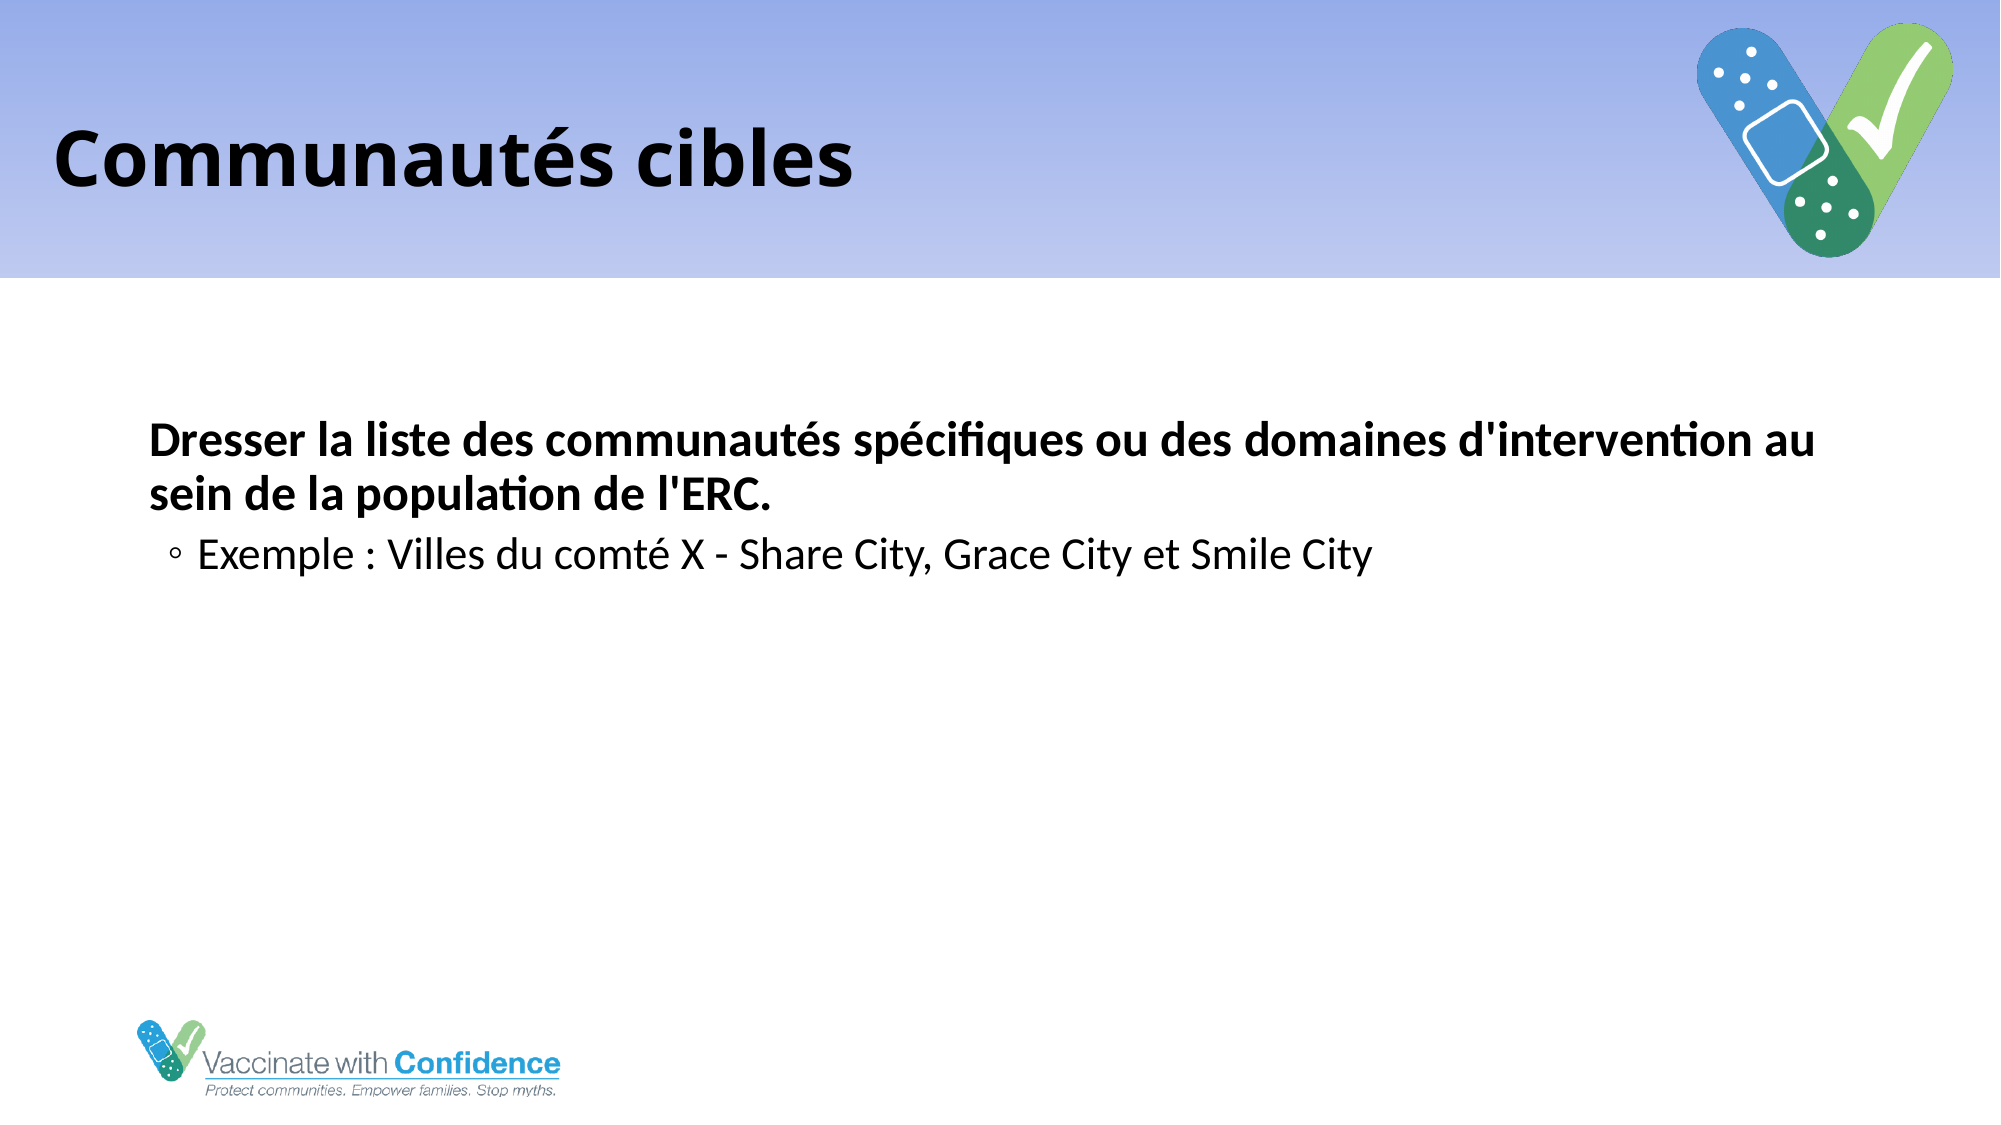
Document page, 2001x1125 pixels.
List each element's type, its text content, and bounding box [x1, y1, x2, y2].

picture [137, 1020, 562, 1097]
list Dresser la liste des communautés spécifiques ou des domaines d'intervention au sein de la population de l'ERC. Exemple : Villes du comté X - Share City, Grace City et Smile City [134, 406, 1866, 1003]
picture [1687, 11, 1961, 50]
picture [1687, 210, 1961, 266]
title Communautés cibles [37, 50, 1963, 210]
